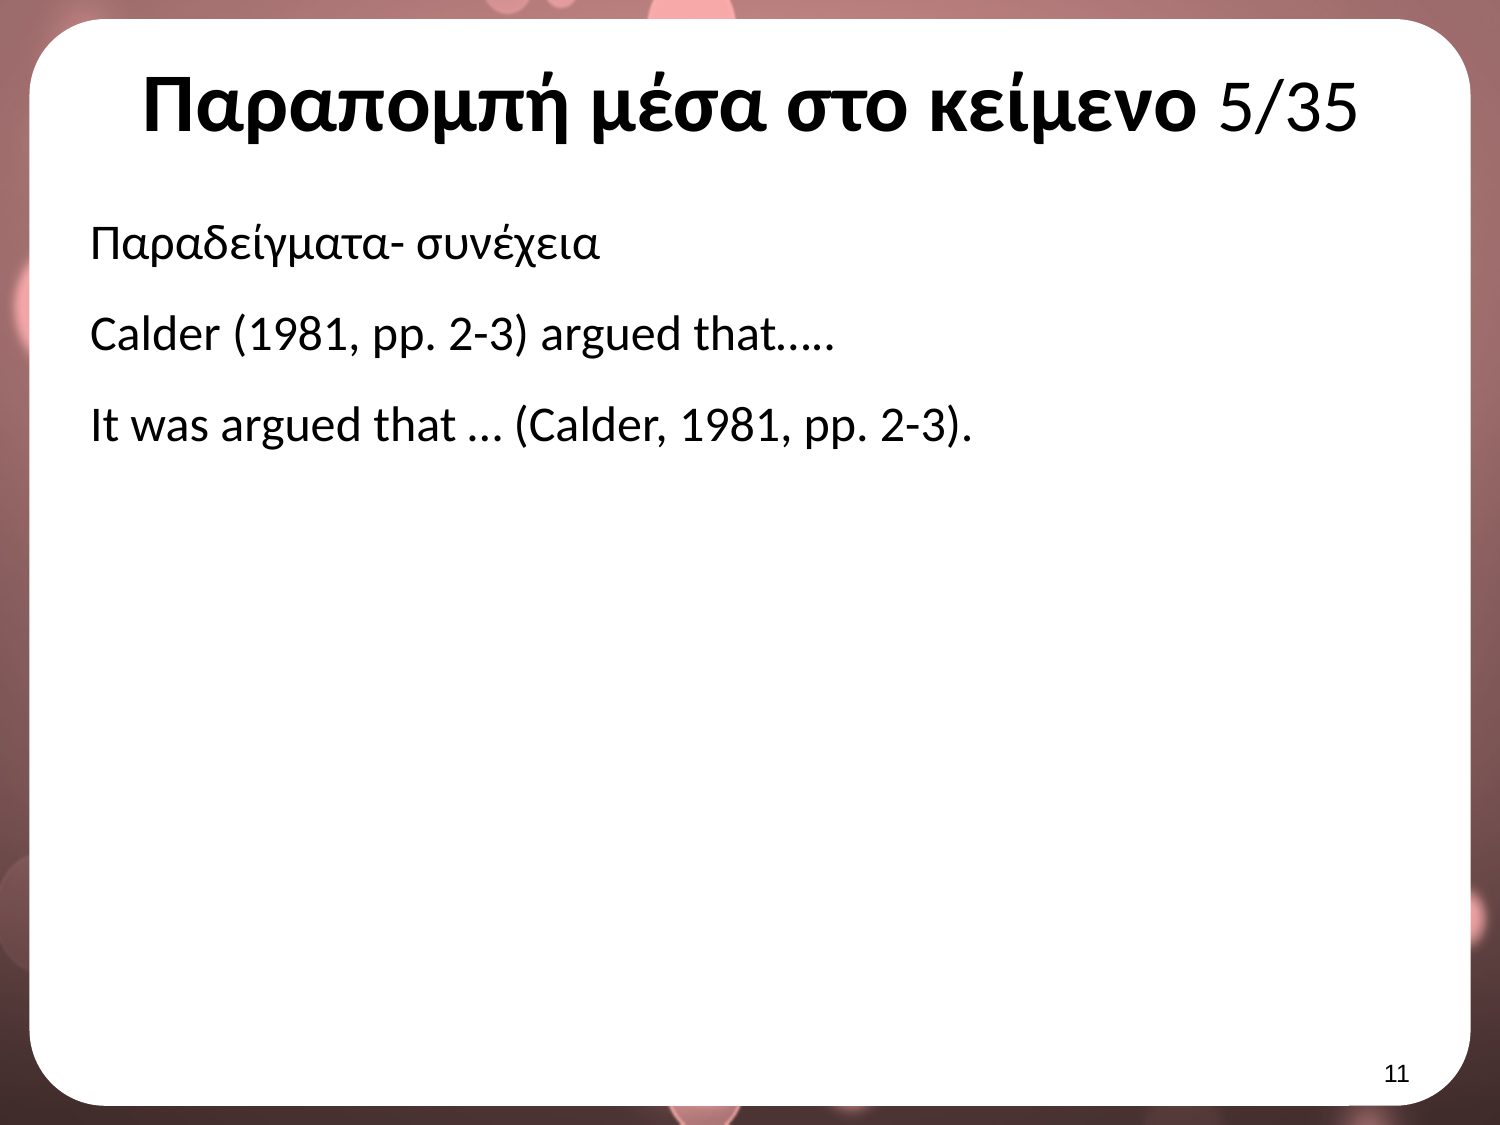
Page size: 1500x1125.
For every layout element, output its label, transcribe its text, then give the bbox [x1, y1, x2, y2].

slide_number 10 [1074, 1042, 1425, 1103]
title Παραπομπή μέσα στο κείμενο 5/35 [76, 23, 1427, 173]
list Παραδείγματα- συνέχεια Calder (1981, pp. 2-3) argued that….. It was argued that … (Calder, 1981, pp. 2-3). [75, 196, 1425, 1047]
